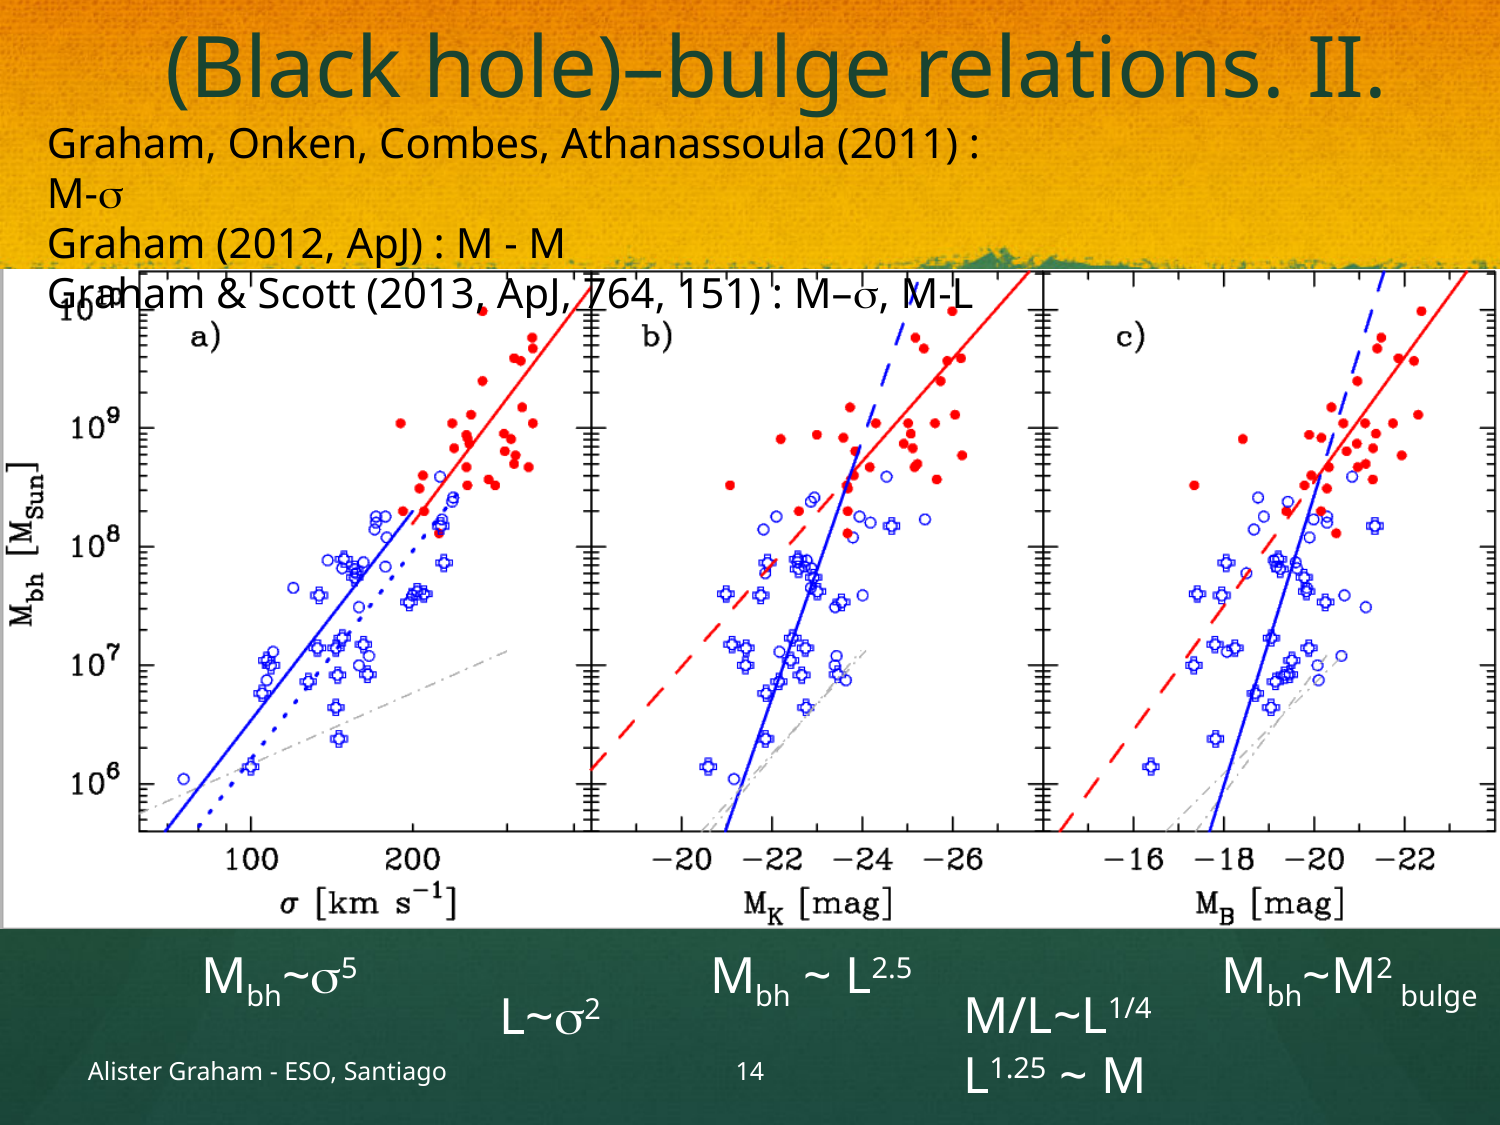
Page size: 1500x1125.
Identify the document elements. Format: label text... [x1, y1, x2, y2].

text_box M/L~L1/4 L1.25 ~ M [948, 976, 1167, 1112]
footer Alister Graham - ESO, Santiago [72, 1042, 548, 1103]
title (Black hole)–bulge relations. II. [53, 4, 1500, 123]
text_box L~s2 [484, 977, 616, 1052]
picture [0, 0, 1500, 1125]
slide_number 13 [706, 1042, 794, 1103]
text_box Mbh~M2 bulge [1206, 973, 1493, 1020]
text_box Mbh ~ L2.5 [695, 973, 928, 1020]
text_box Mbh~s5 [186, 973, 373, 1020]
text_box Graham, Onken, Combes, Athanassoula (2011) : M-s Graham (2012, ApJ) : M - M Graham & Scott (2013, ApJ, 764, 151) : M–s, M-L [32, 109, 1031, 261]
